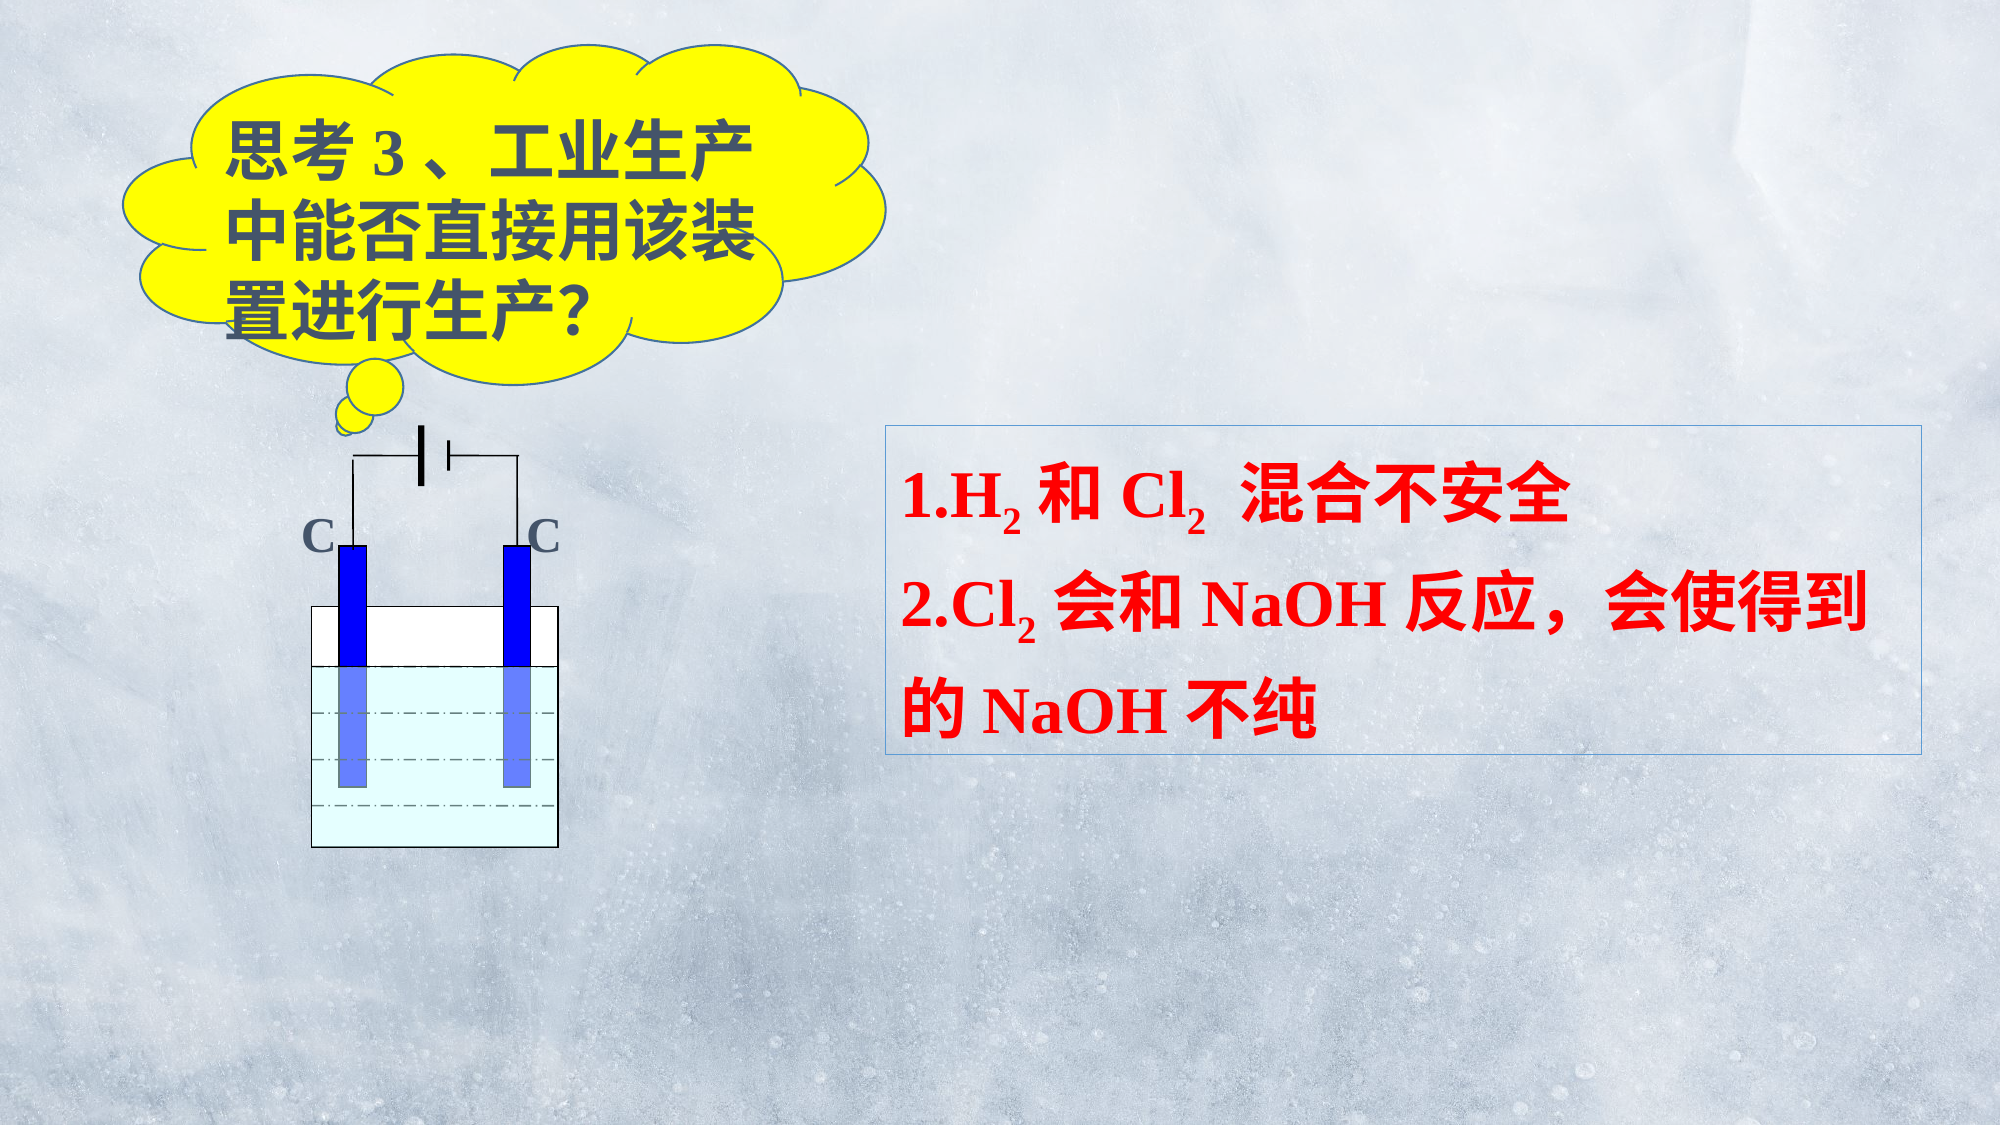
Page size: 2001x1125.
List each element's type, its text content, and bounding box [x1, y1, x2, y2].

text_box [208, 101, 830, 848]
text_box [217, 43, 887, 273]
text_box [121, 108, 208, 324]
text_box 1.H2和Cl2 混合不安全 2.Cl2会和NaOH反应，会使得到的NaOH不纯 [885, 425, 1922, 755]
text_box Am－－me－=A [0, 0, 2000, 1125]
